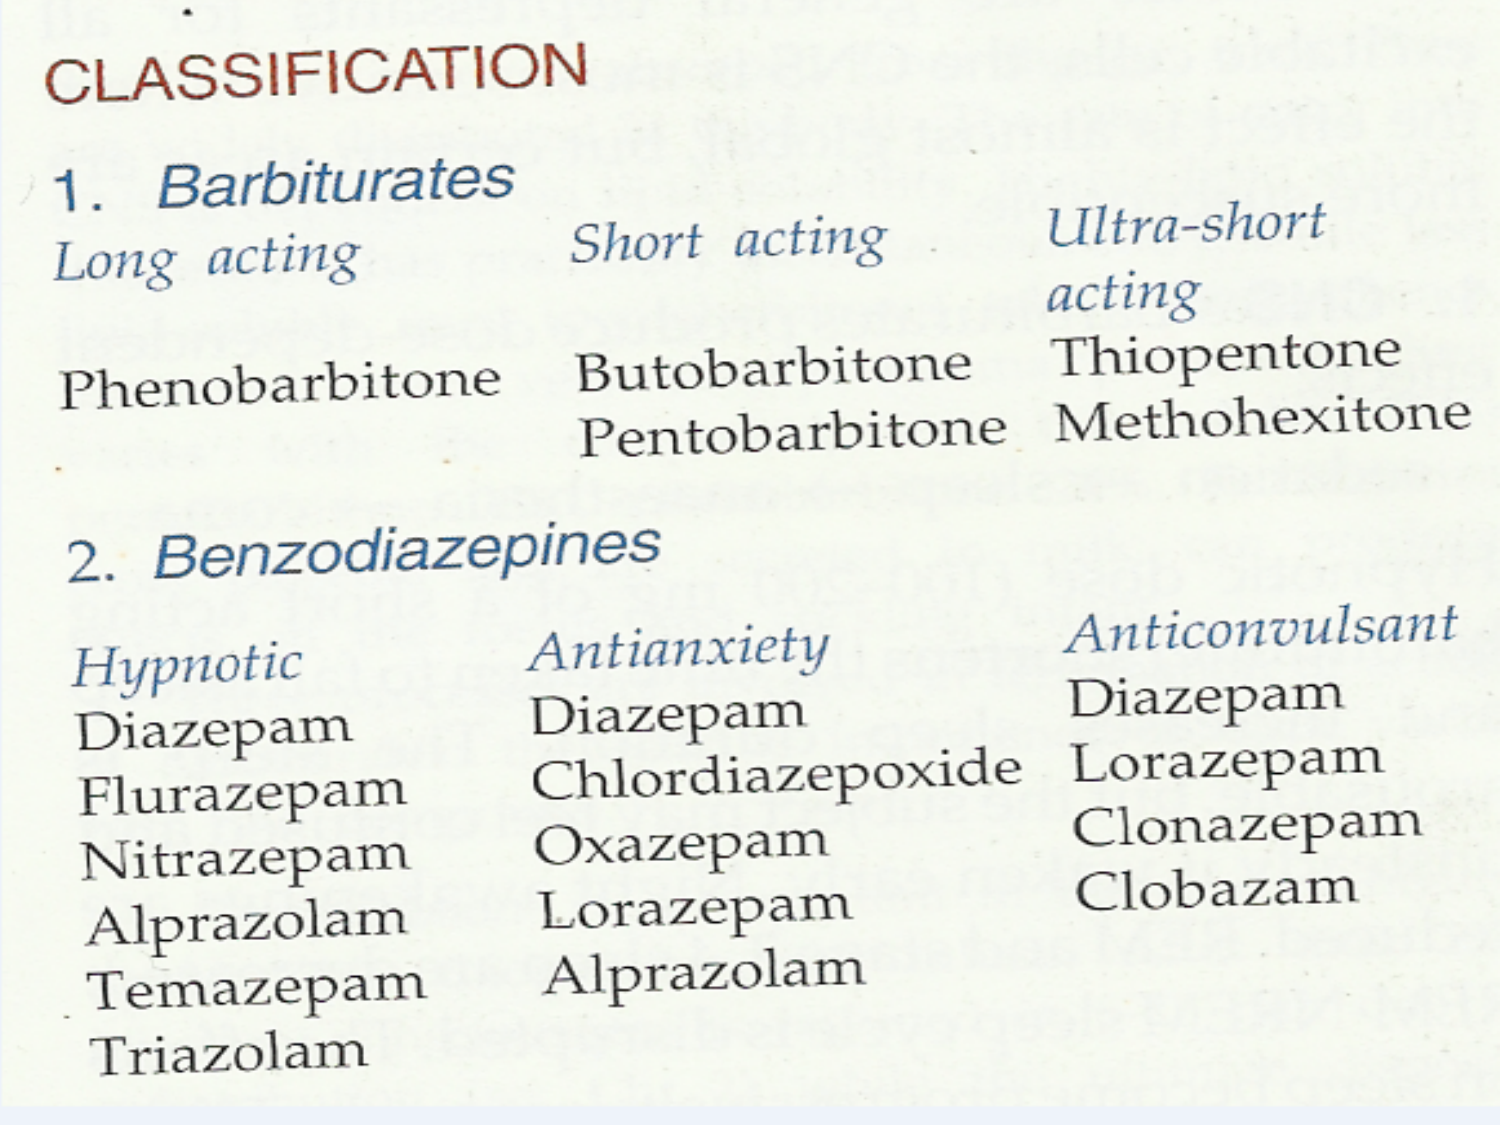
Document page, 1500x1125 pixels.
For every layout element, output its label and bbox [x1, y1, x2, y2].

list [0, 0, 1500, 1125]
